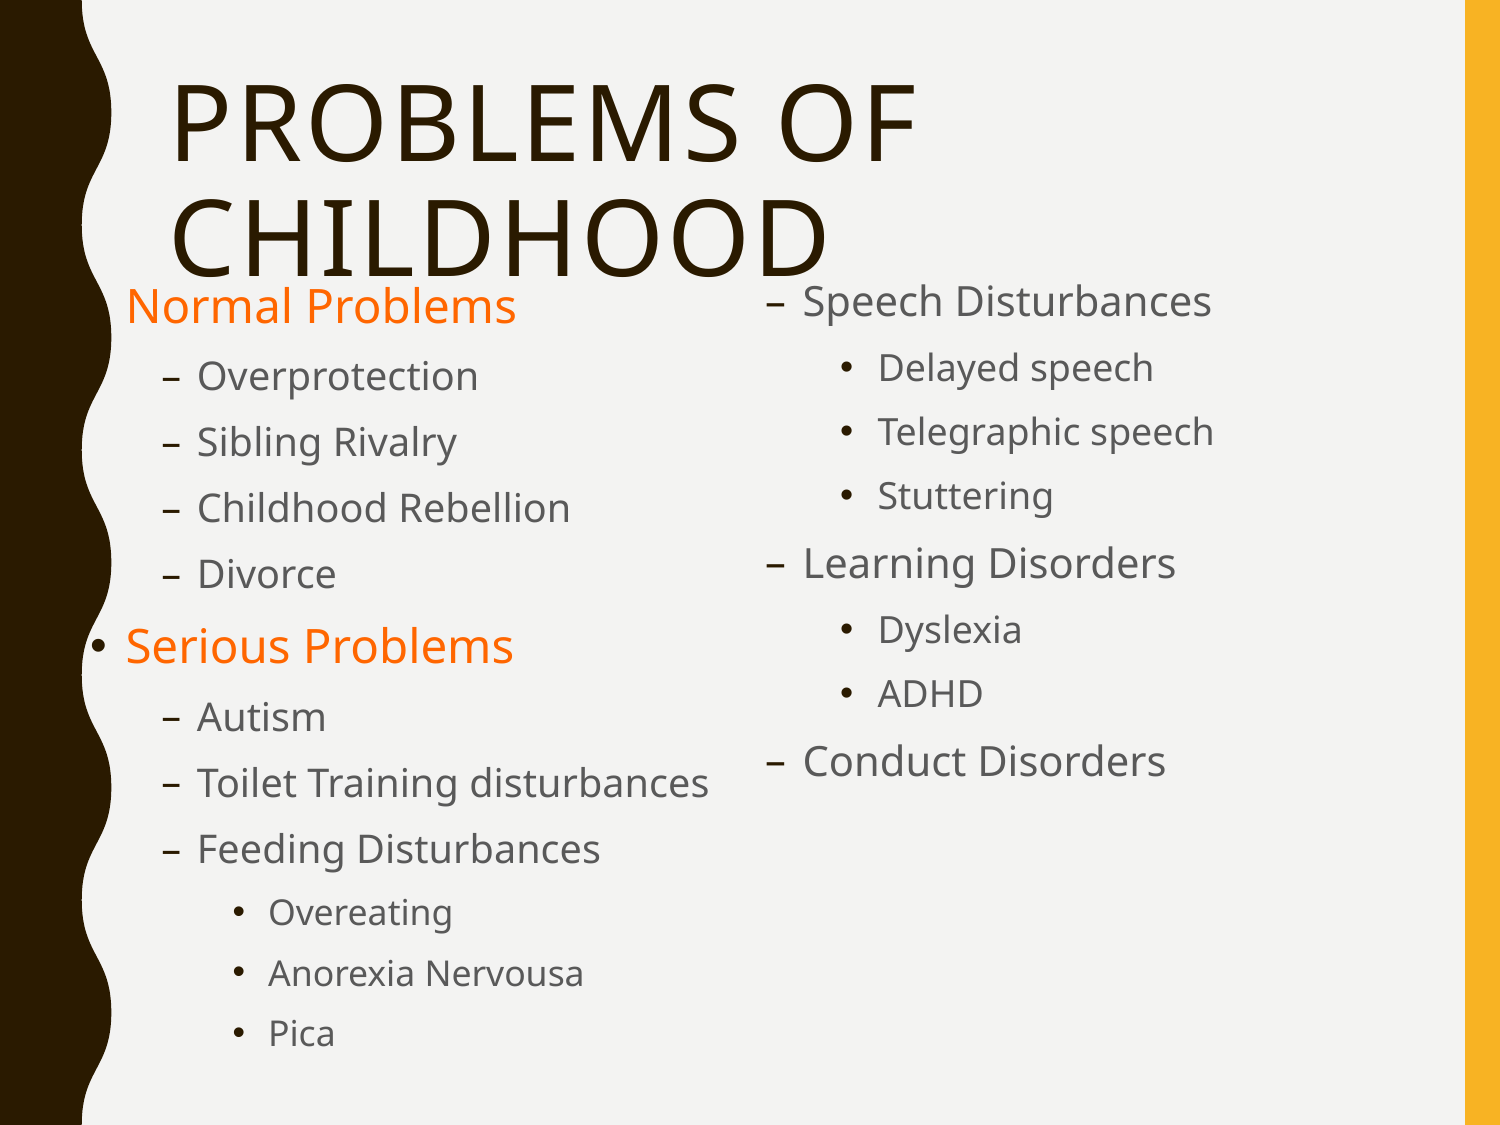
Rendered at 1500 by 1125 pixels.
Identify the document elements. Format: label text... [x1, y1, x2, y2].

list Speech Disturbances Delayed speech Telegraphic speech Stuttering Learning Disorders Dyslexia ADHD Conduct Disorders [675, 262, 1338, 1025]
list Normal Problems Overprotection Sibling Rivalry Childhood Rebellion Divorce Serious Problems Autism Toilet Training disturbances Feeding Disturbances Overeating Anorexia Nervousa Pica [75, 262, 738, 1075]
title Problems of Childhood [154, 62, 1407, 308]
